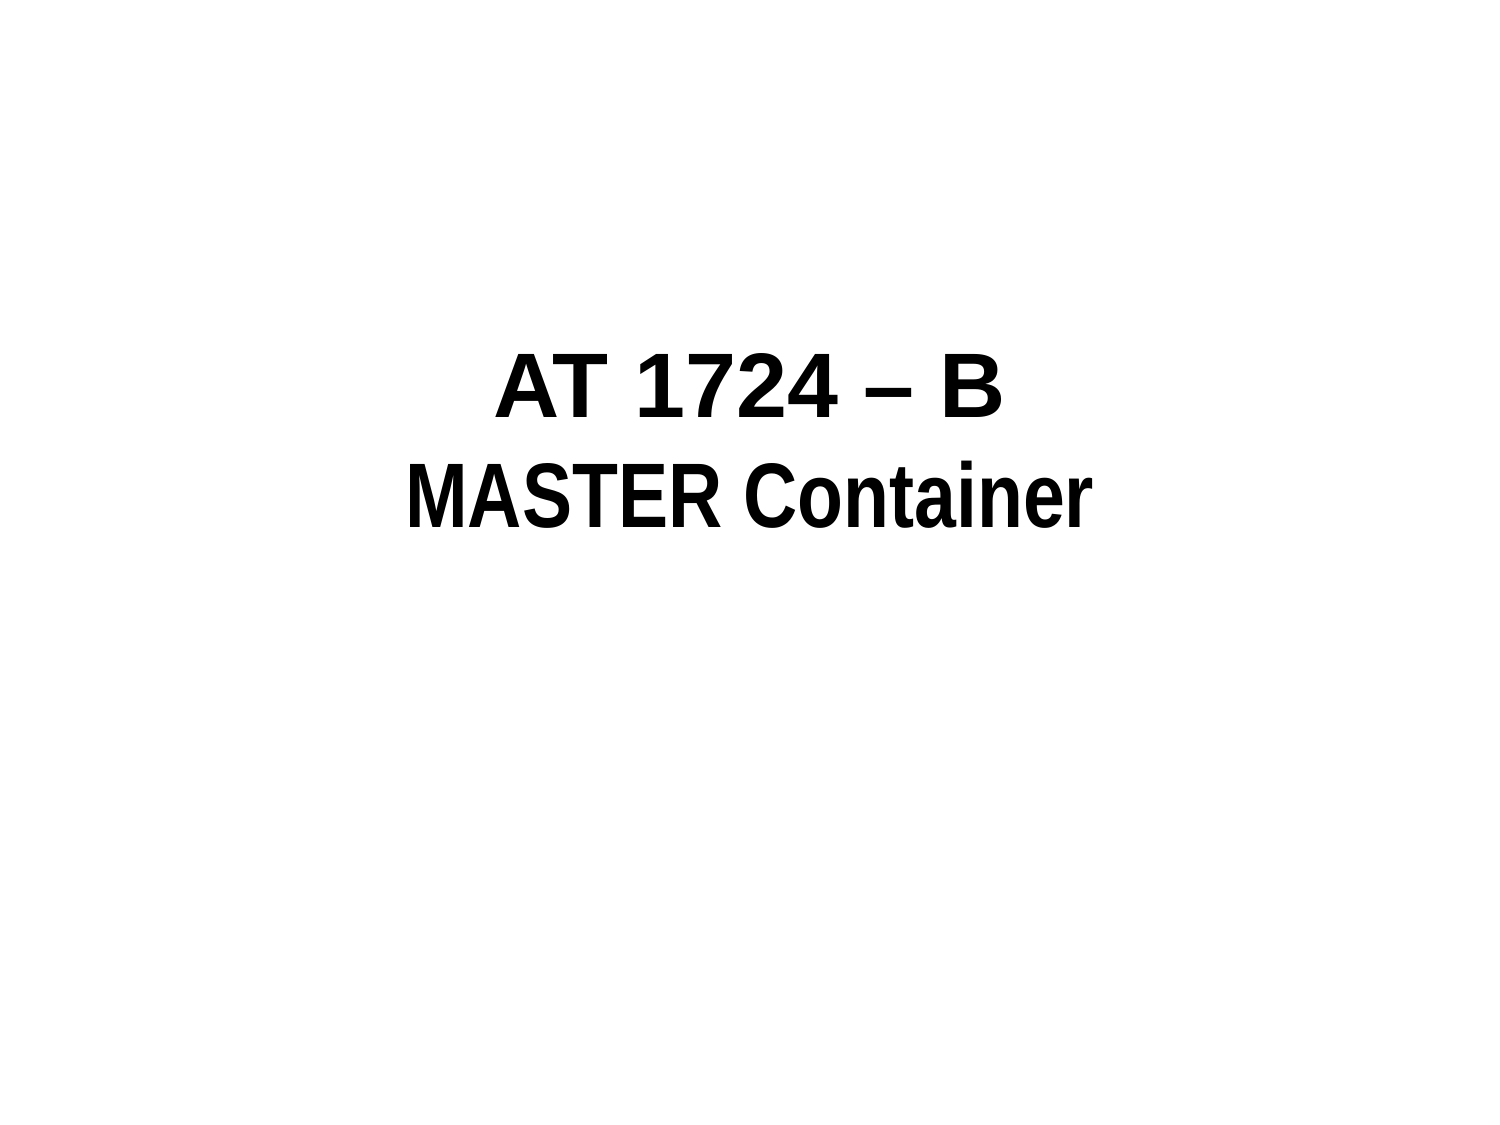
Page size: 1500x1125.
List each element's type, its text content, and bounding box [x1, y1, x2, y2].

title AT 1724 – B MASTER Container [112, 99, 1388, 882]
